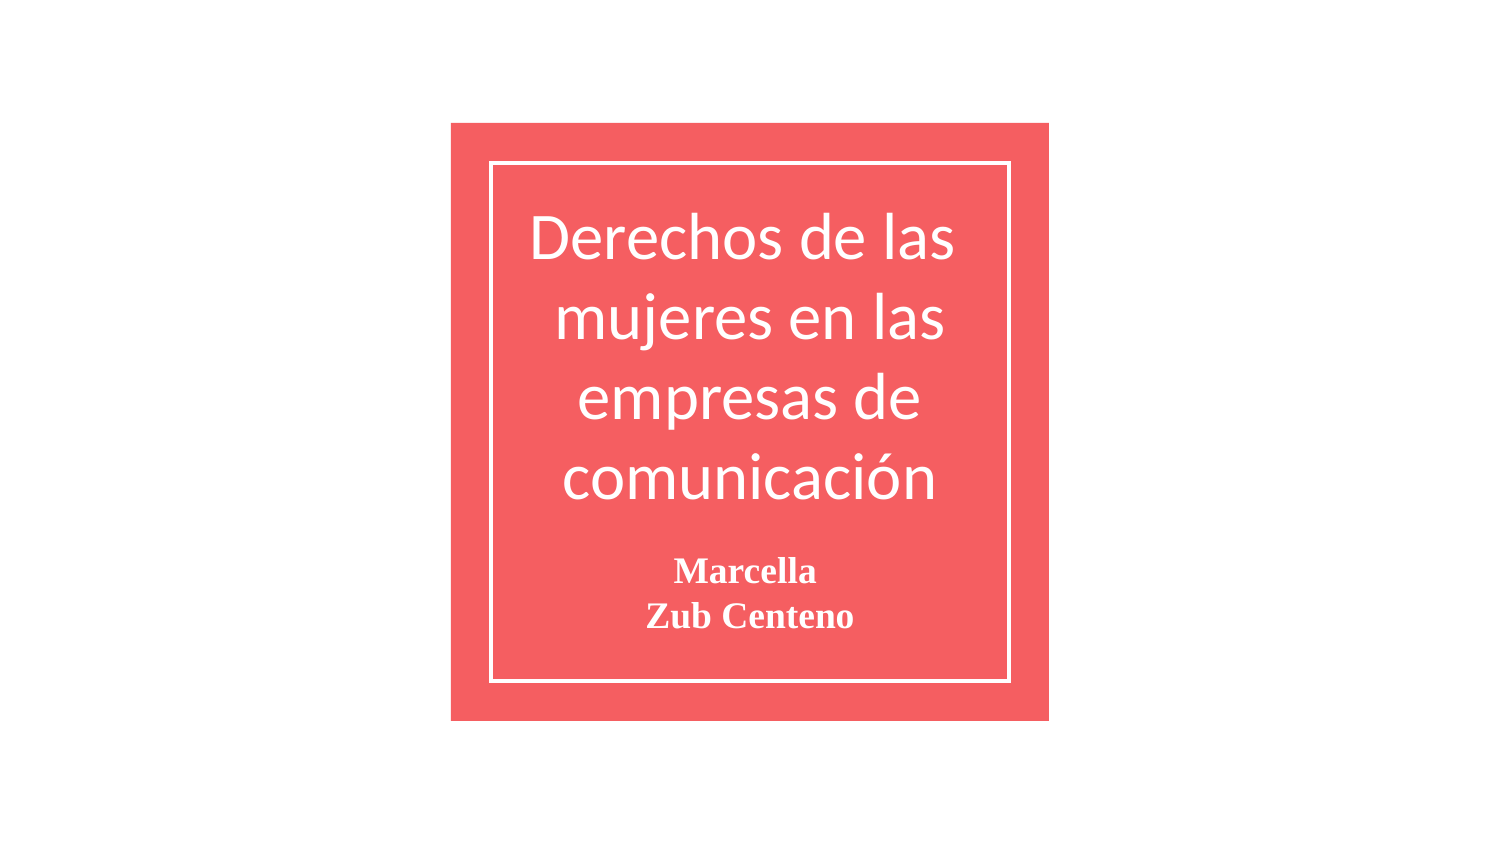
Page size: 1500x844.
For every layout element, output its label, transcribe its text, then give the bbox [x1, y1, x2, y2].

title Derechos de las mujeres en las empresas de comunicación [507, 222, 993, 483]
subtitle Marcella Zub Centeno [507, 535, 993, 651]
